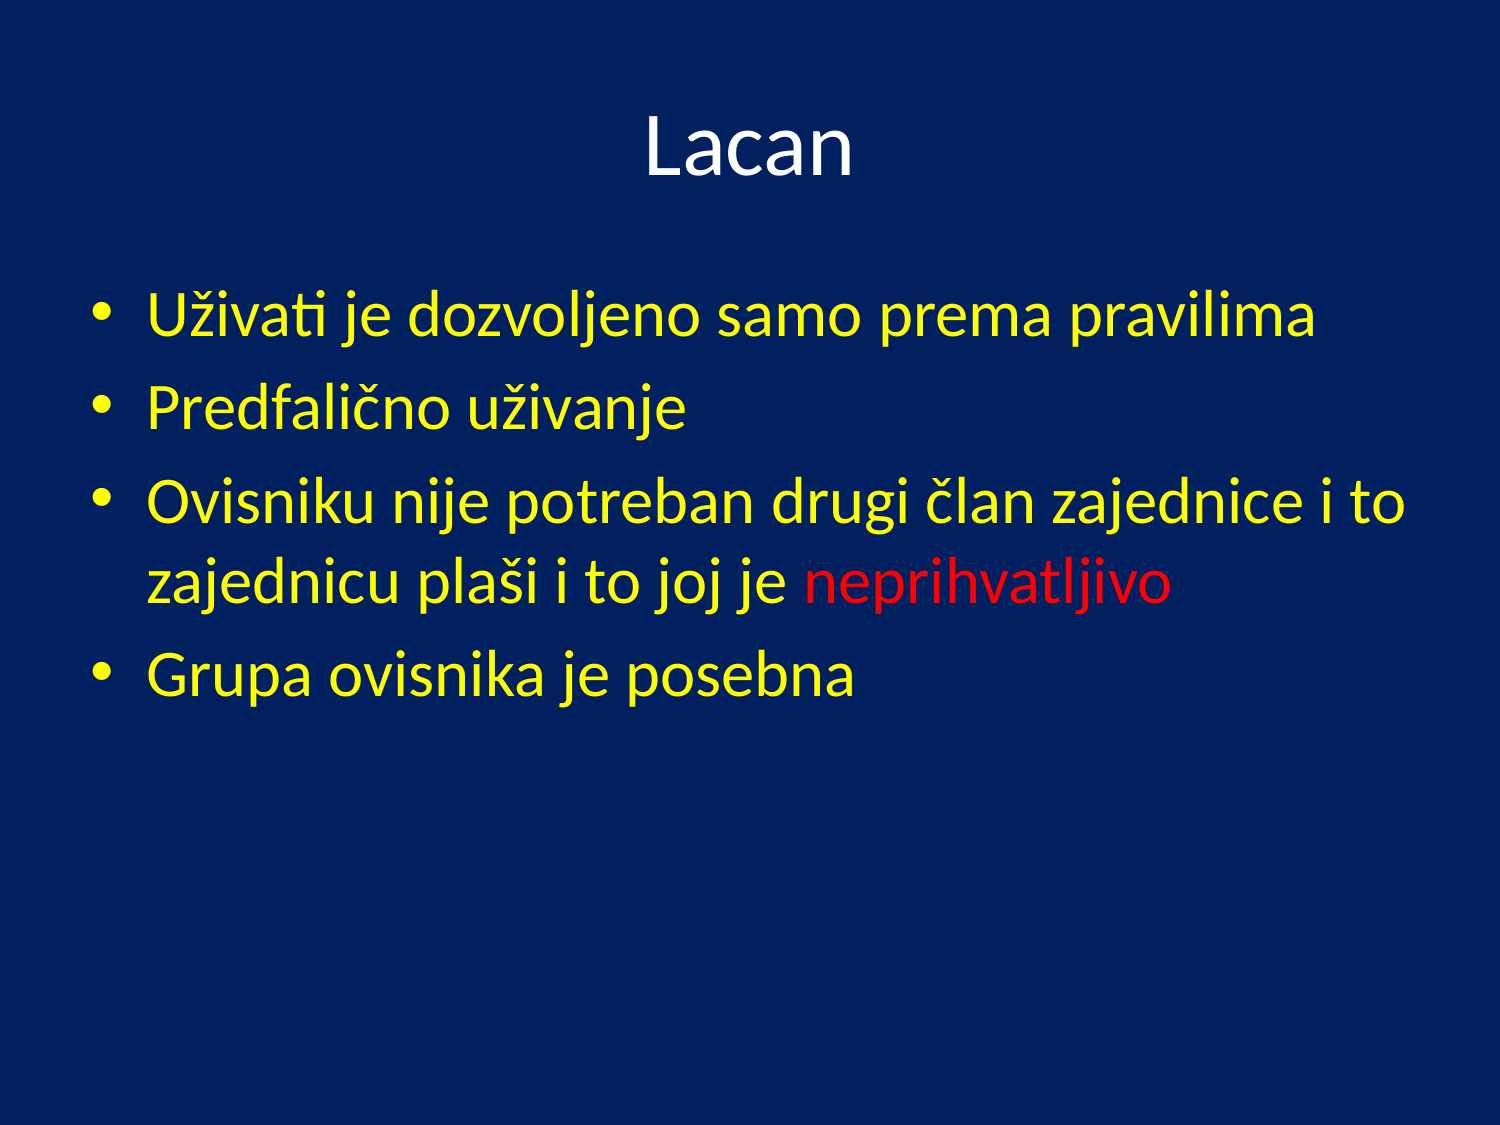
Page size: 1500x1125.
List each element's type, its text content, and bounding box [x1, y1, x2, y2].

title Lacan [75, 45, 1425, 233]
list Uživati je dozvoljeno samo prema pravilima Predfalično uživanje Ovisniku nije potreban drugi član zajednice i to zajednicu plaši i to joj je neprihvatljivo Grupa ovisnika je posebna [75, 262, 1425, 1005]
